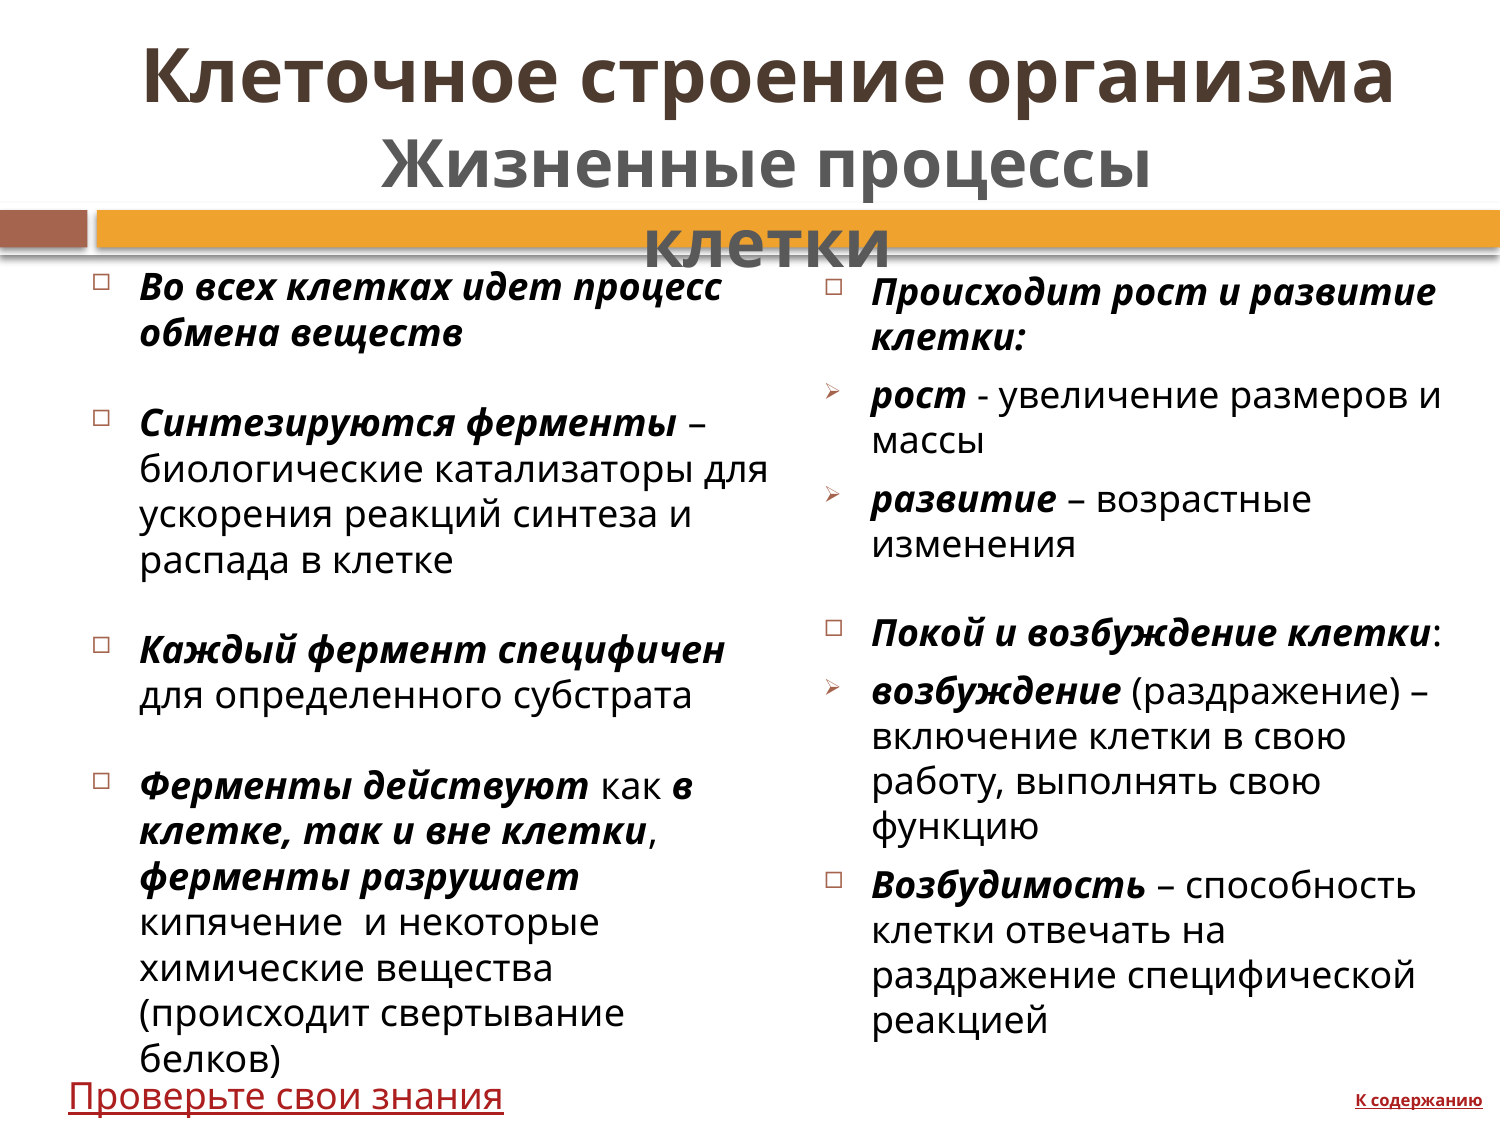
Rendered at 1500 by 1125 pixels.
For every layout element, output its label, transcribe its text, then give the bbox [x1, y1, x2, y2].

text_box К содержанию [1340, 1082, 1500, 1120]
title Клеточное строение организма [99, 19, 1438, 126]
list Во всех клетках идет процесс обмена веществ Синтезируются ферменты – биологические катализаторы для ускорения реакций синтеза и распада в клетке Каждый фермент специфичен для определенного субстрата Ферменты действуют как в клетке, так и вне клетки, ферменты разрушает кипячение и некоторые химические вещества (происходит свертывание белков) [76, 255, 786, 1089]
list Происходит рост и развитие клетки: рост - увеличение размеров и массы развитие – возрастные изменения Покой и возбуждение клетки: возбуждение (раздражение) – включение клетки в свою работу, выполнять свою функцию Возбудимость – способность клетки отвечать на раздражение специфической реакцией [809, 260, 1459, 1071]
text_box Проверьте свои знания [53, 1064, 538, 1125]
text_box Жизненные процессы клетки [253, 113, 1282, 289]
